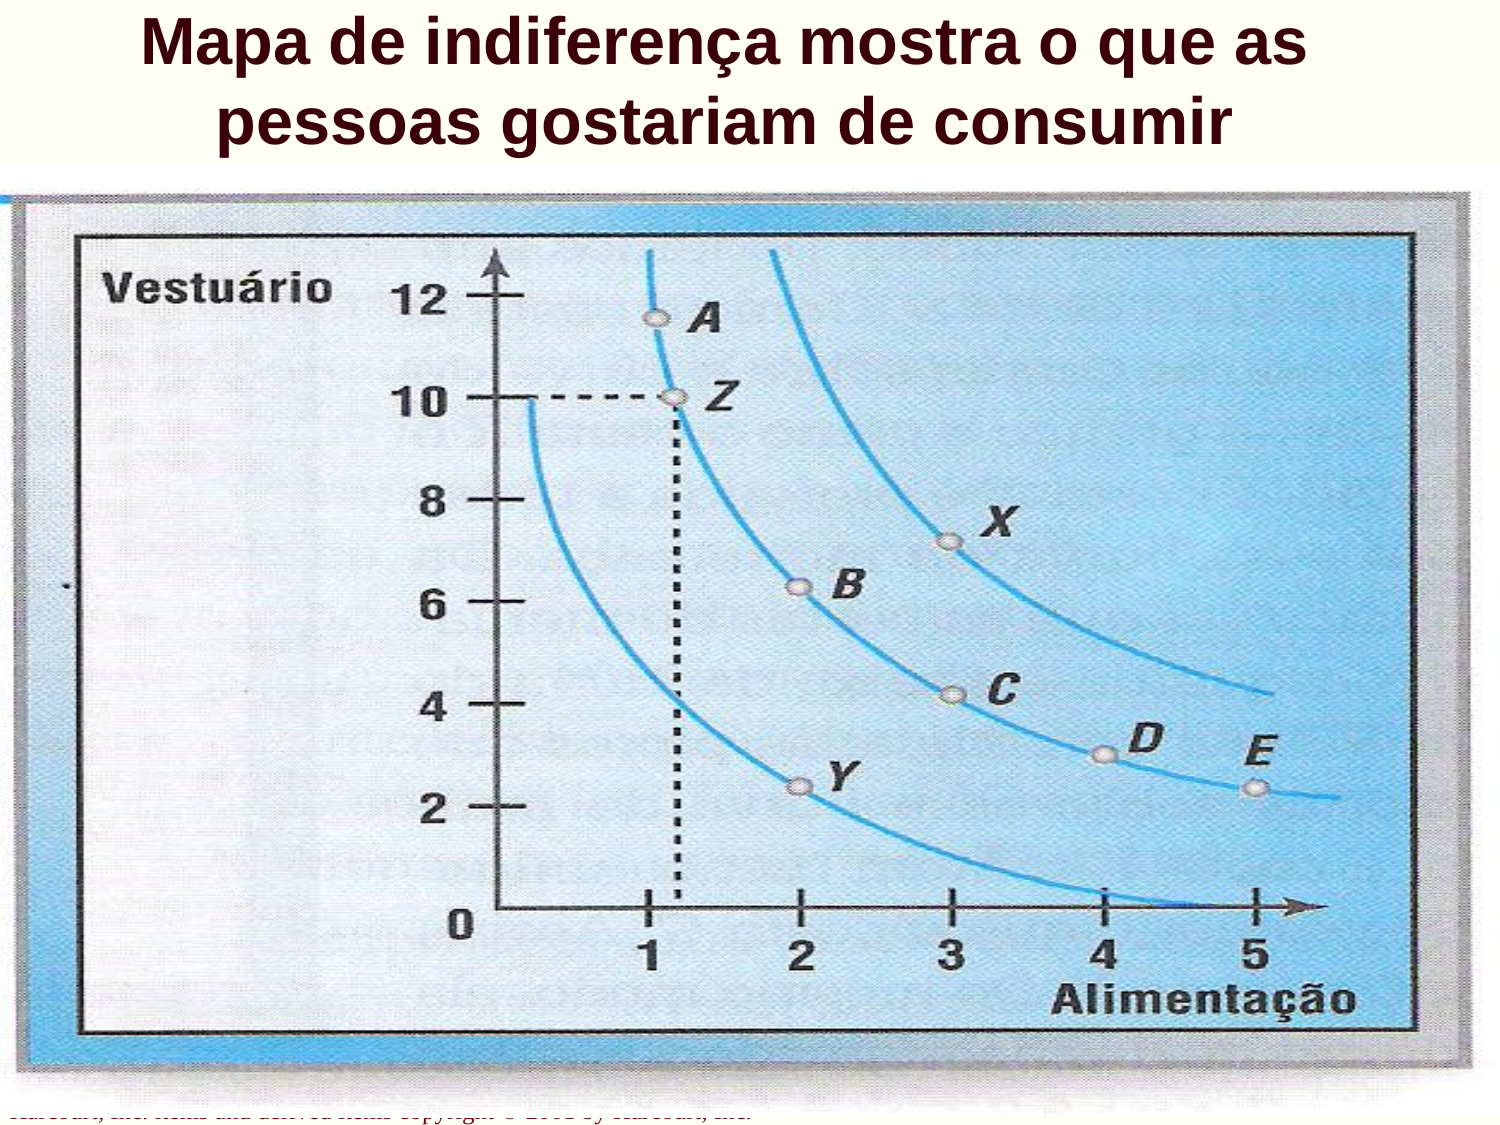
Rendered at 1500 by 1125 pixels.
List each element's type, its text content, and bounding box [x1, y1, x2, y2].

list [0, 162, 1500, 1118]
title Mapa de indiferença mostra o que as pessoas gostariam de consumir [87, 11, 1363, 145]
